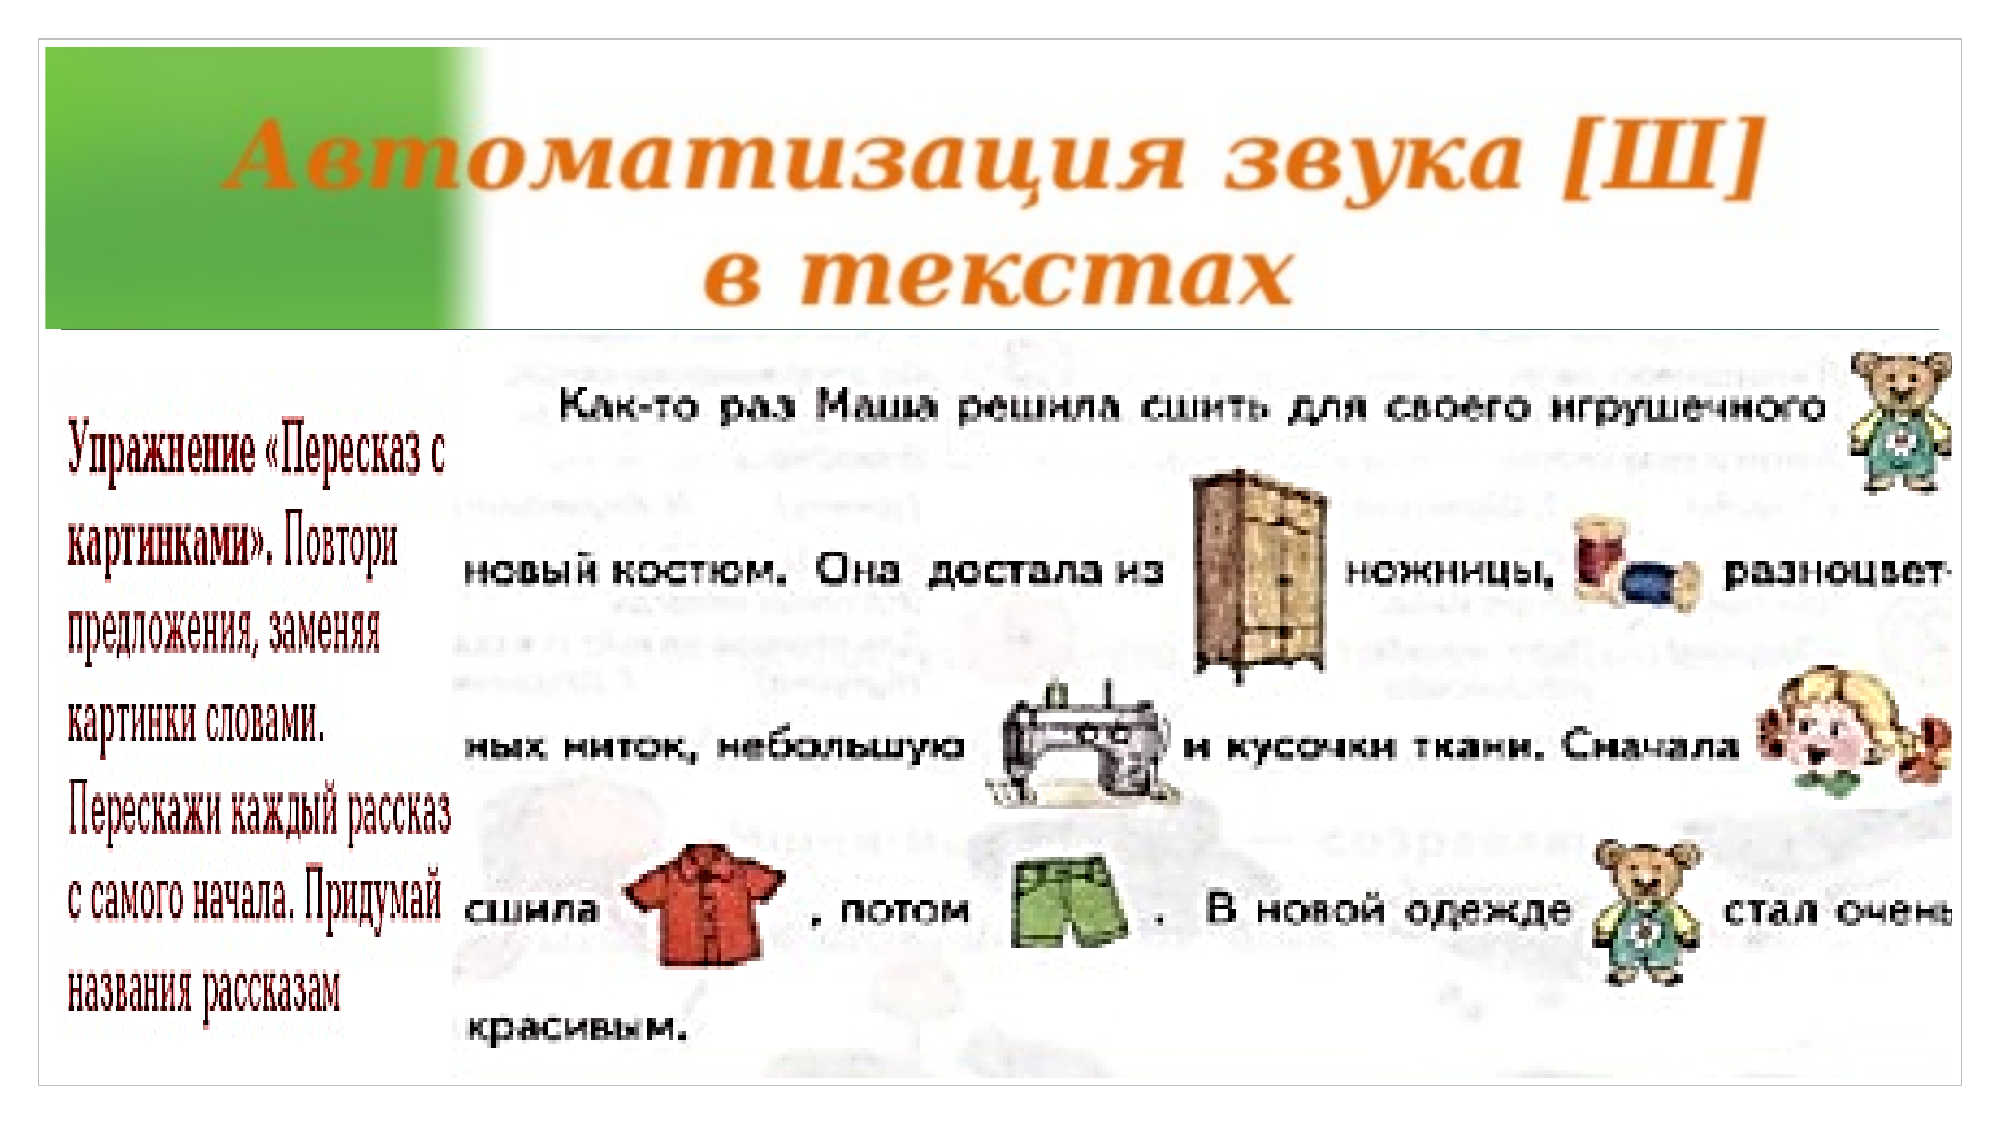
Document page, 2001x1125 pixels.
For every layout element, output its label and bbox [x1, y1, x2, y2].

picture [452, 330, 1952, 1078]
list [47, 338, 446, 1078]
picture [45, 47, 1952, 329]
